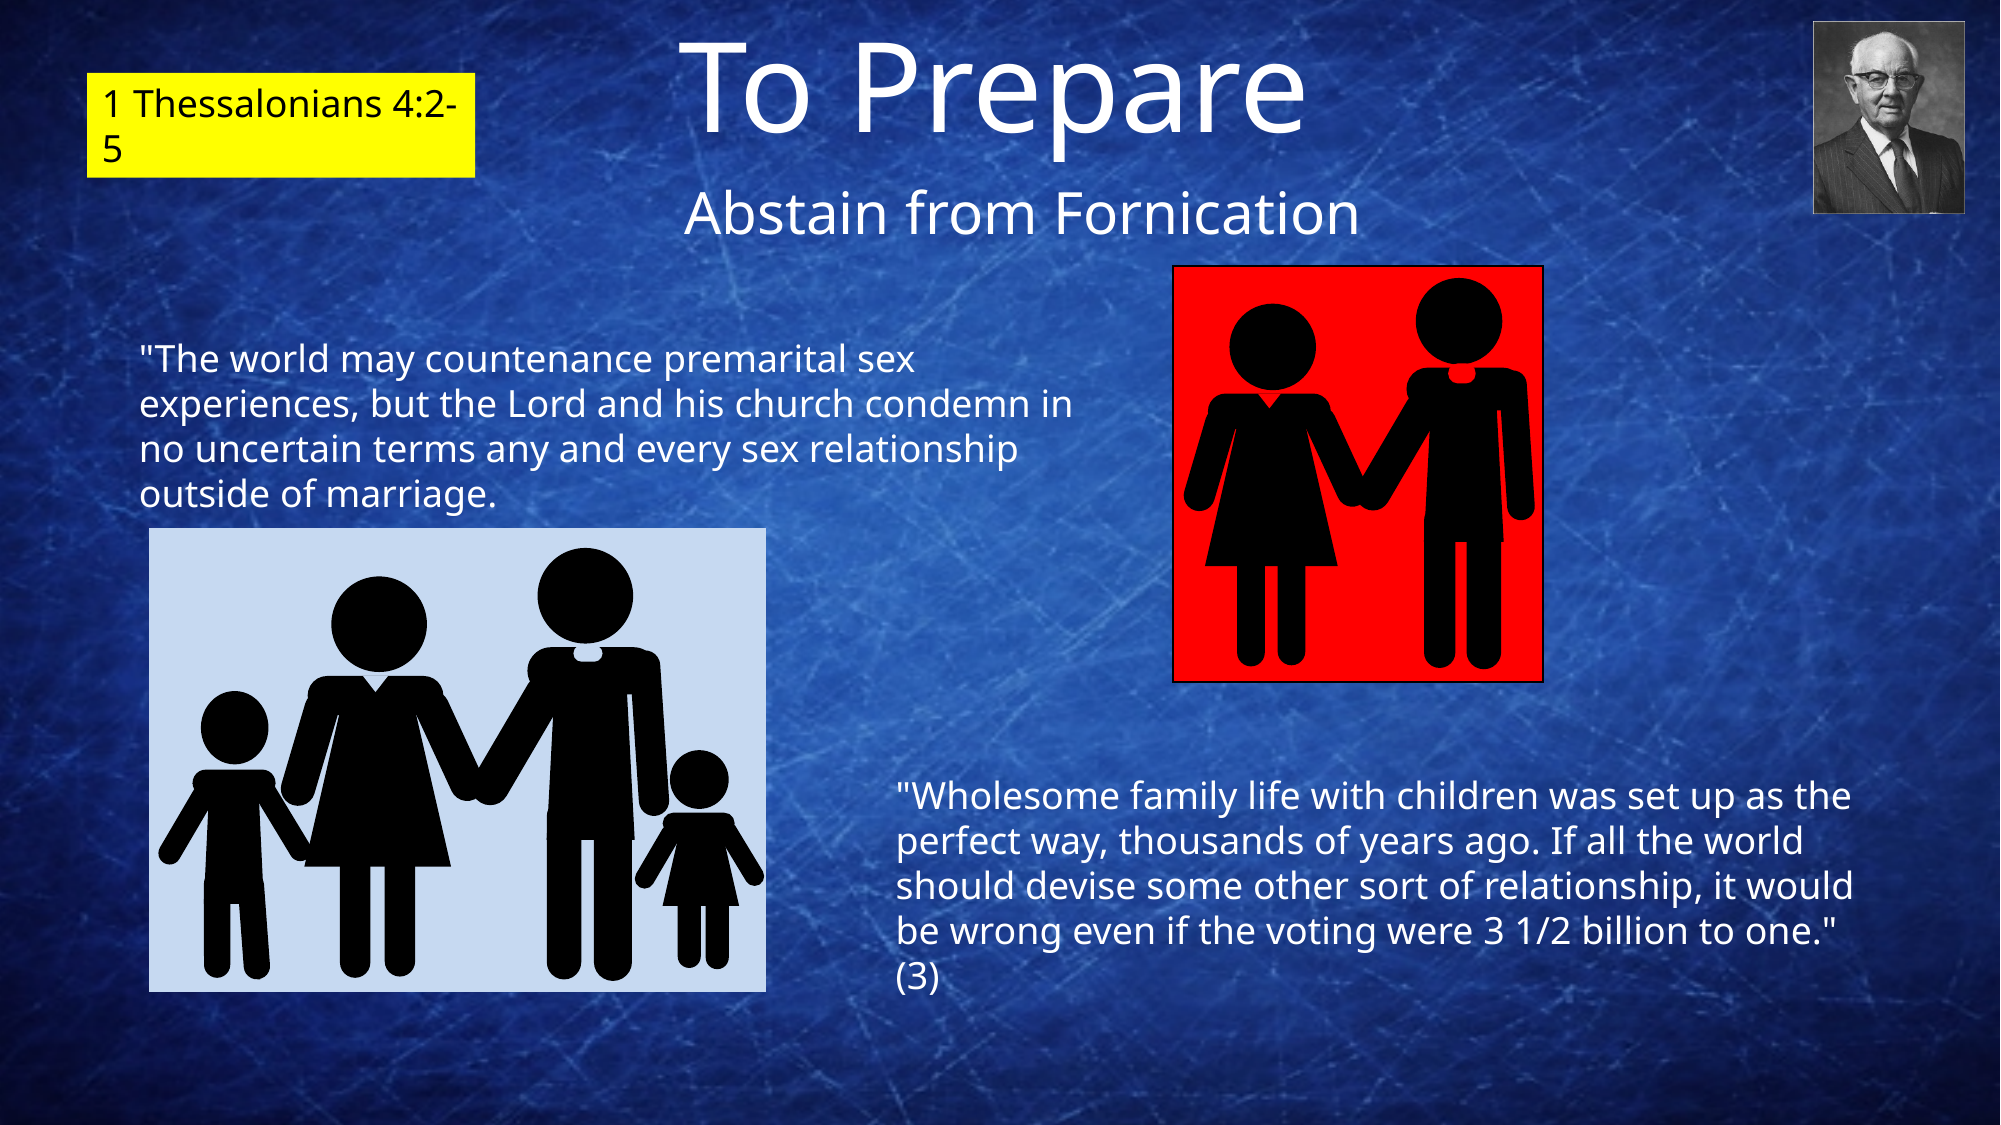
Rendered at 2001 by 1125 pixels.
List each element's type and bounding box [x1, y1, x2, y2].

text_box [149, 528, 765, 991]
picture [0, 0, 2000, 1125]
text_box [1173, 265, 1543, 682]
